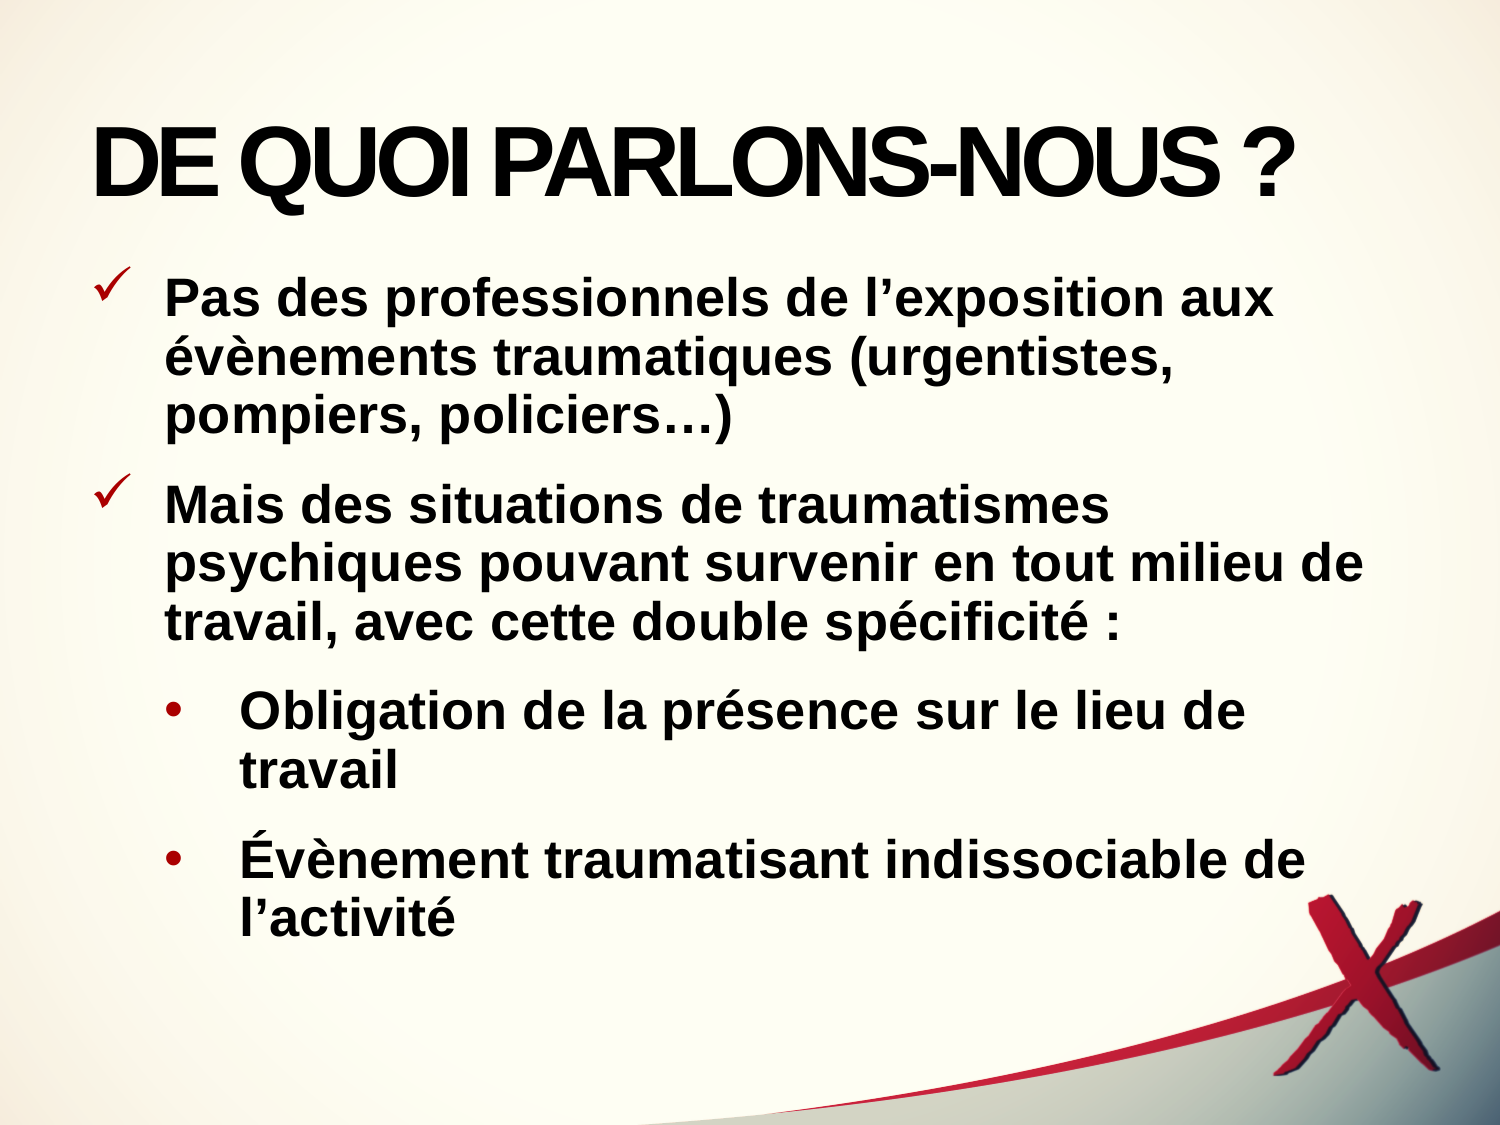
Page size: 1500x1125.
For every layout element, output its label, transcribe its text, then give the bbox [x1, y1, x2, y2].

title DE QUOI PARLONS-NOUS ? [75, 62, 1438, 250]
picture [0, 0, 1500, 1125]
text_box Pas des professionnels de l’exposition aux évènements traumatiques (urgentistes, pompiers, policiers…) Mais des situations de traumatismes psychiques pouvant survenir en tout milieu de travail, avec cette double spécificité : Obligation de la présence sur le lieu de travail Évènement traumatisant indissociable de l’activité [74, 262, 1425, 1038]
